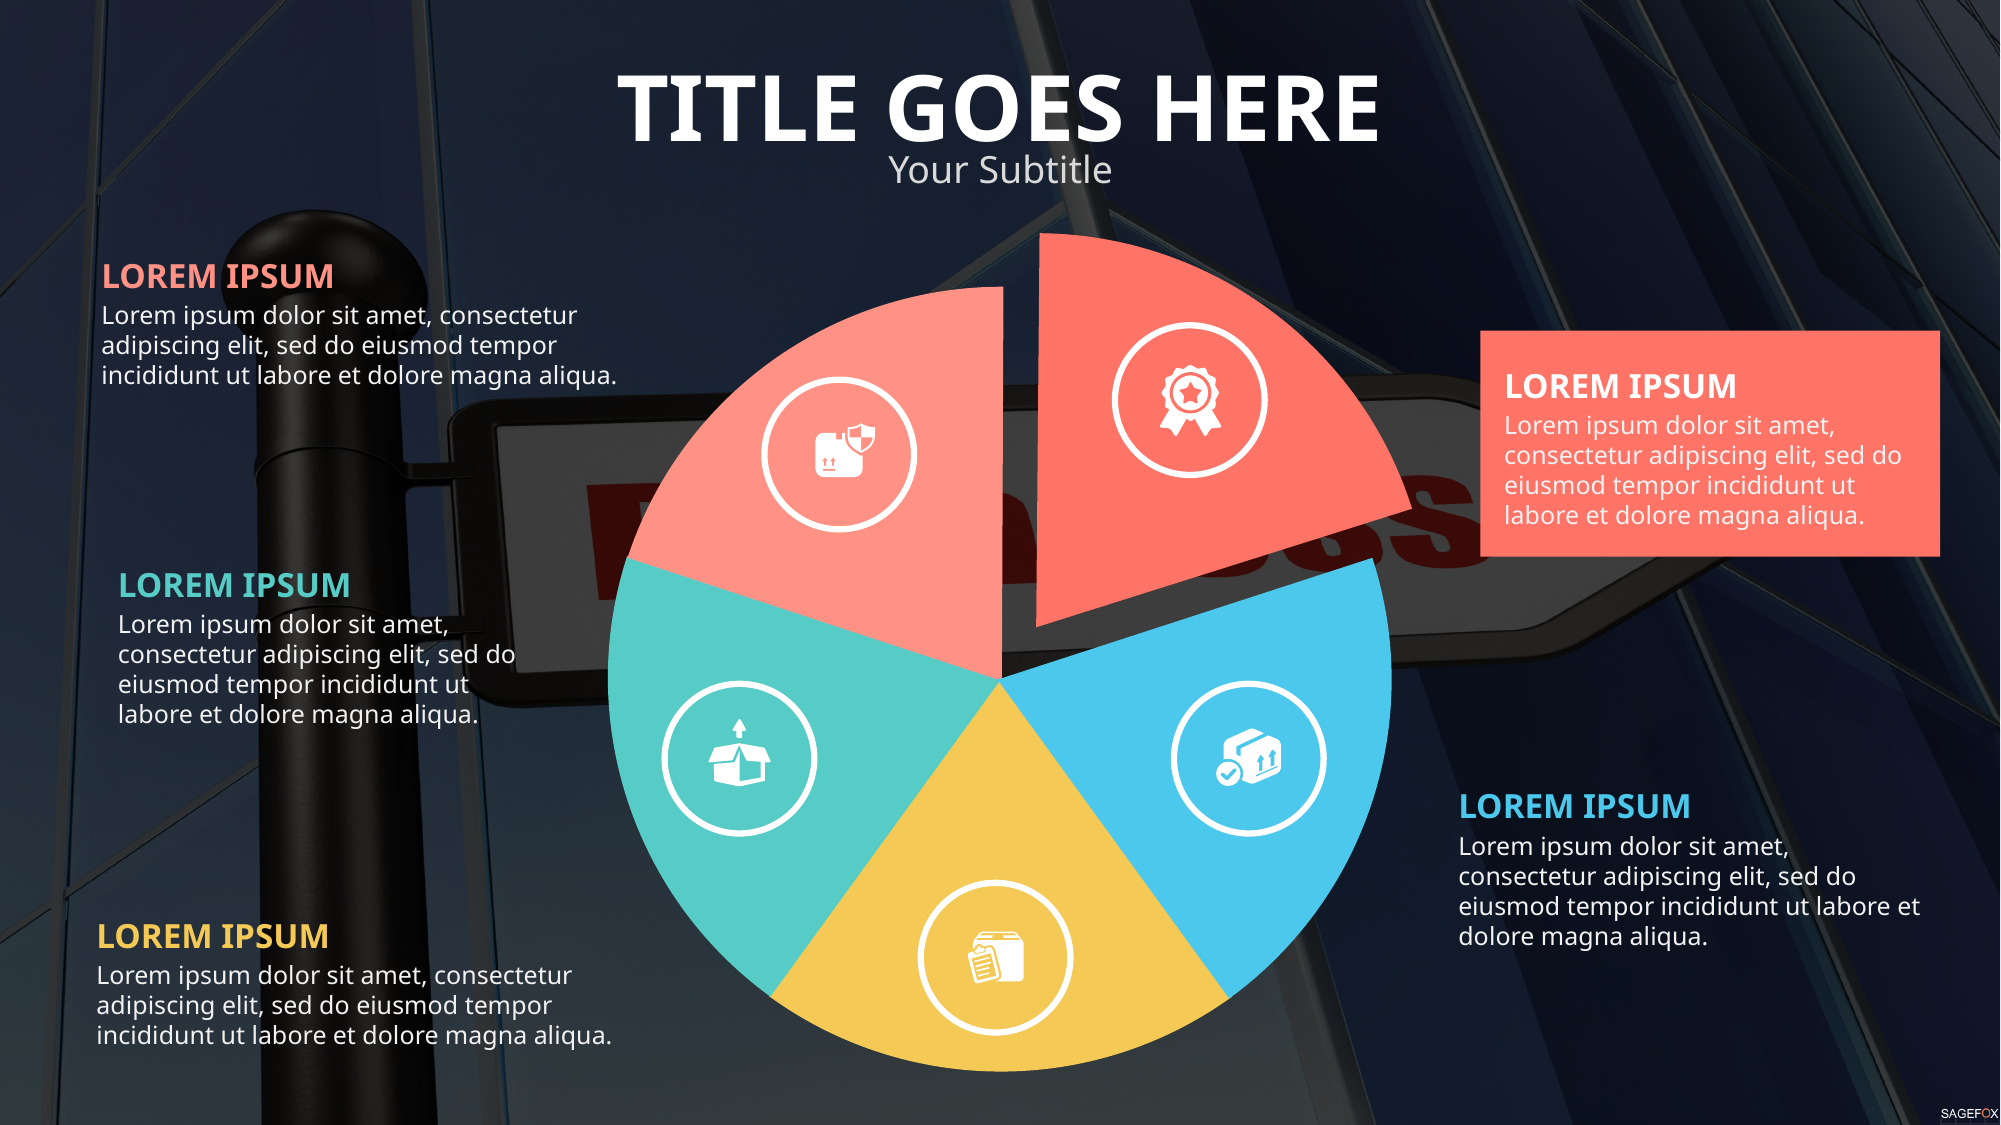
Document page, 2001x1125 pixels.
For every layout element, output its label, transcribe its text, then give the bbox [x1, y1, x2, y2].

text_box [967, 931, 1024, 984]
text_box [995, 556, 1393, 1000]
text_box LOREM IPSUM Lorem ipsum dolor sit amet, consectetur adipiscing elit, sed do eiusmod tempor incididunt ut labore et dolore magna aliqua. [1489, 357, 1943, 537]
text_box [1479, 330, 1941, 558]
text_box [1172, 682, 1325, 835]
text_box [1113, 324, 1266, 477]
text_box [1223, 728, 1281, 784]
text_box LOREM IPSUM Lorem ipsum dolor sit amet, consectetur adipiscing elit, sed do eiusmod tempor incididunt ut labore et dolore magna aliqua. [103, 556, 562, 737]
text_box LOREM IPSUM Lorem ipsum dolor sit amet, consectetur adipiscing elit, sed do eiusmod tempor incididunt ut labore et dolore magna aliqua. [1443, 778, 1941, 958]
text_box [663, 682, 816, 835]
text_box [919, 881, 1072, 1034]
text_box [606, 554, 999, 999]
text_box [548, 42, 1452, 199]
text_box [771, 685, 1230, 1073]
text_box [1159, 364, 1222, 437]
text_box [732, 718, 746, 739]
picture [0, 0, 2001, 1125]
text_box LOREM IPSUM Lorem ipsum dolor sit amet, consectetur adipiscing elit, sed do eiusmod tempor incididunt ut labore et dolore magna aliqua. [86, 247, 662, 397]
text_box LOREM IPSUM Lorem ipsum dolor sit amet, consectetur adipiscing elit, sed do eiusmod tempor incididunt ut labore et dolore magna aliqua. [81, 907, 657, 1058]
text_box [1035, 232, 1414, 629]
text_box [1216, 761, 1241, 787]
text_box [708, 743, 771, 787]
text_box [763, 378, 916, 531]
text_box [815, 423, 875, 478]
text_box [626, 285, 1005, 681]
